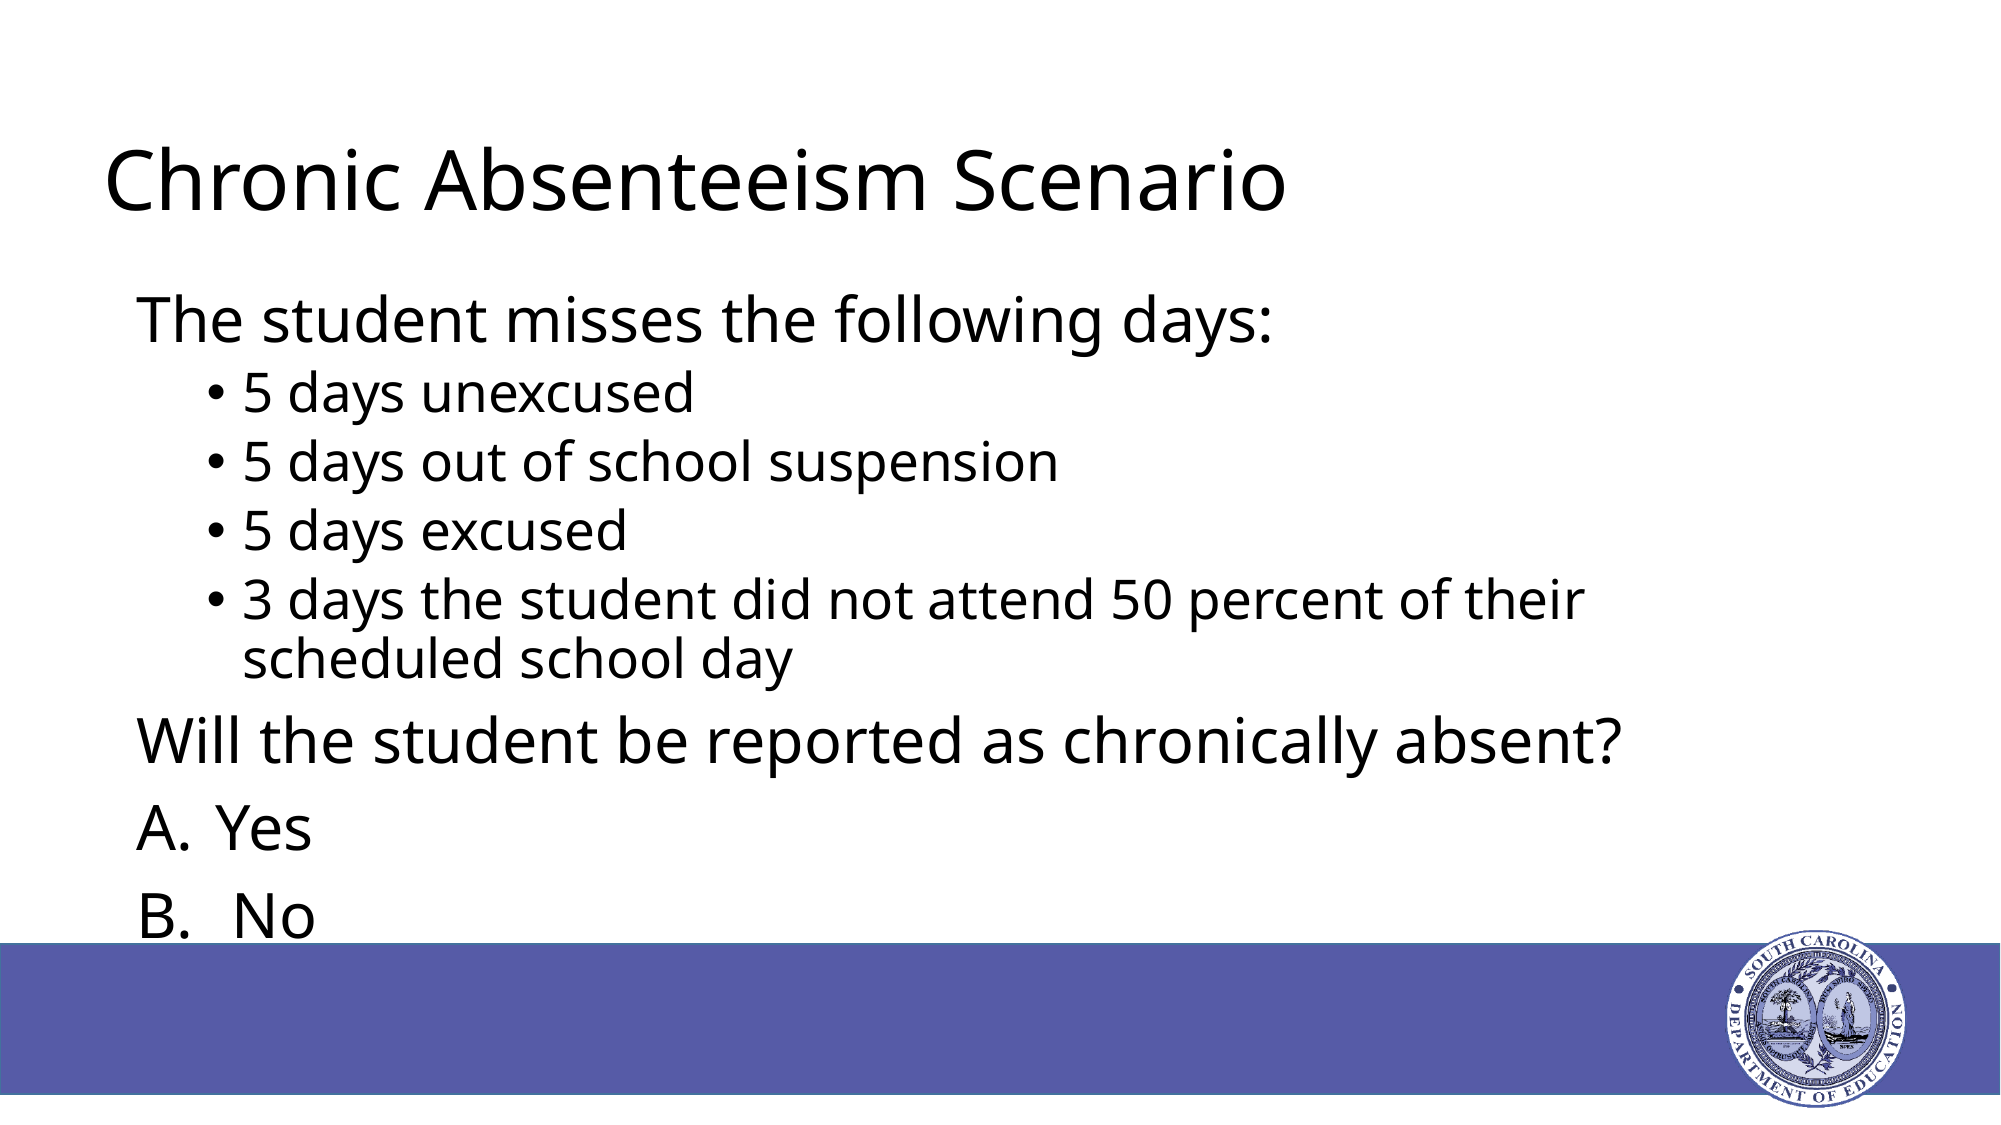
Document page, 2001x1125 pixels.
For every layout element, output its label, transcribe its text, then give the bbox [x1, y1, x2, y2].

list The student misses the following days: 5 days unexcused 5 days out of school suspension 5 days excused 3 days the student did not attend 50 percent of their scheduled school day Will the student be reported as chronically absent? Yes No [121, 280, 1699, 972]
picture [1723, 928, 1907, 1109]
title Chronic Absenteeism Scenario [88, 85, 1666, 281]
